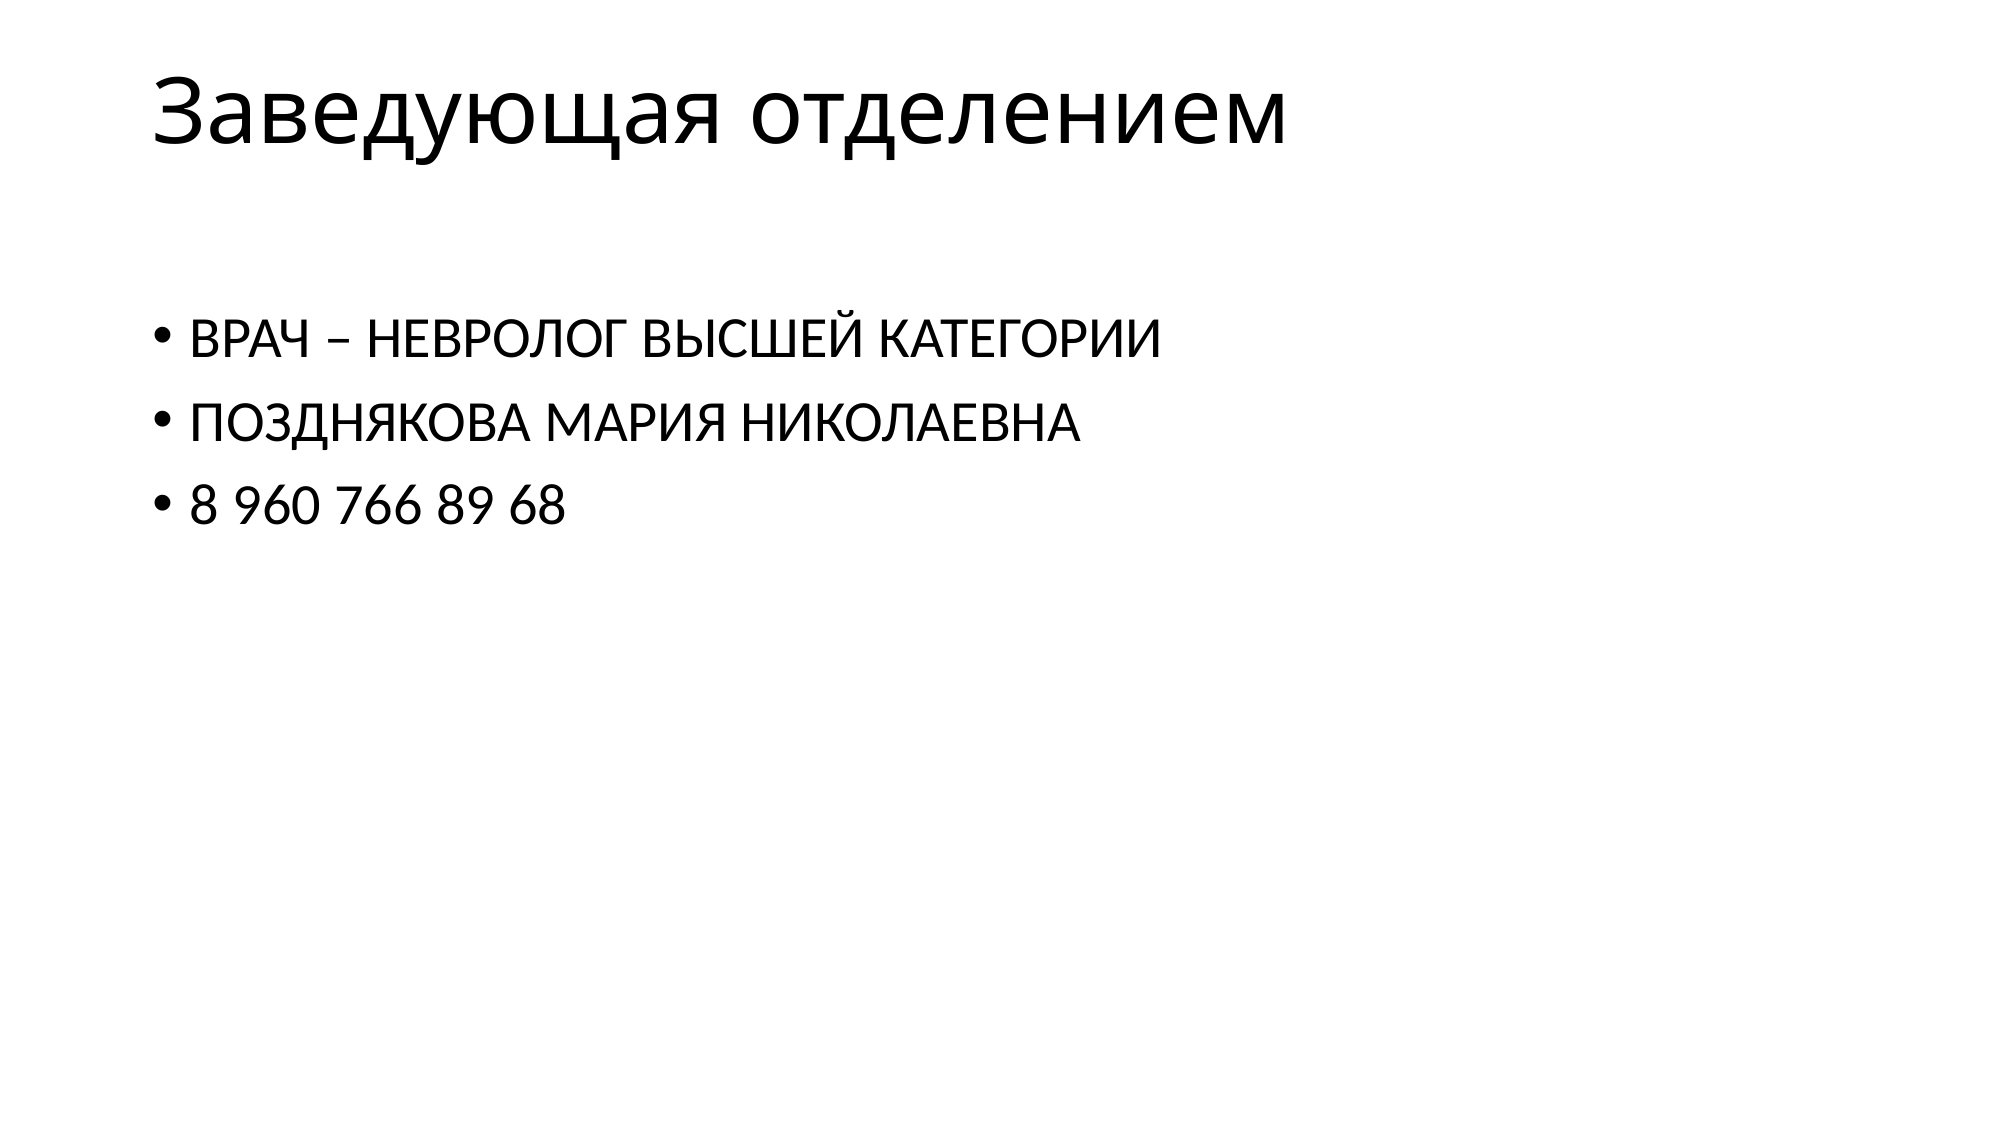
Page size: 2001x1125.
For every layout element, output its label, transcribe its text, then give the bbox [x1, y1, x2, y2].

list ВРАЧ – НЕВРОЛОГ ВЫСШЕЙ КАТЕГОРИИ ПОЗДНЯКОВА МАРИЯ НИКОЛАЕВНА 8 960 766 89 68 [137, 299, 1863, 1014]
title Заведующая отделением [137, 59, 1863, 278]
